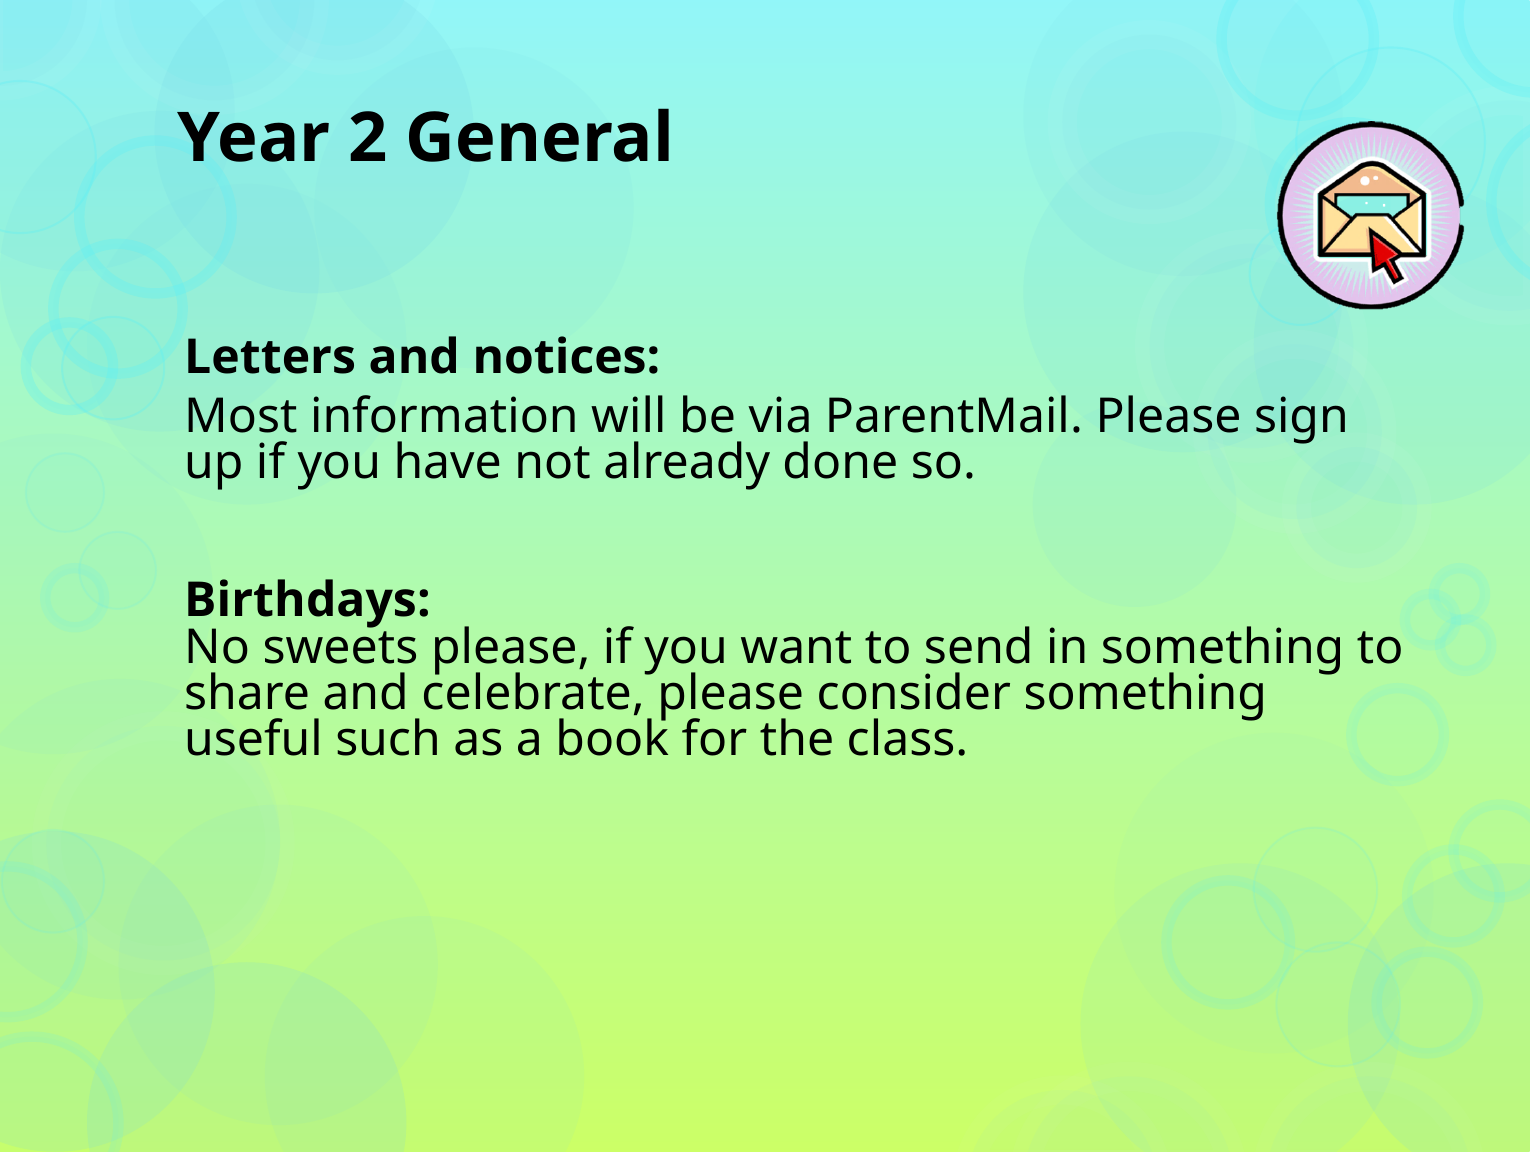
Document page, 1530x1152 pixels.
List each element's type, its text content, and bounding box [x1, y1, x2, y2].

title Year 2 General [162, 55, 1355, 212]
list Letters and notices: Most information will be via ParentMail. Please sign up if you have not already done so. Birthdays: No sweets please, if you want to send in something to share and celebrate, please consider something useful such as a book for the class. [168, 245, 1428, 938]
picture [1273, 121, 1467, 311]
